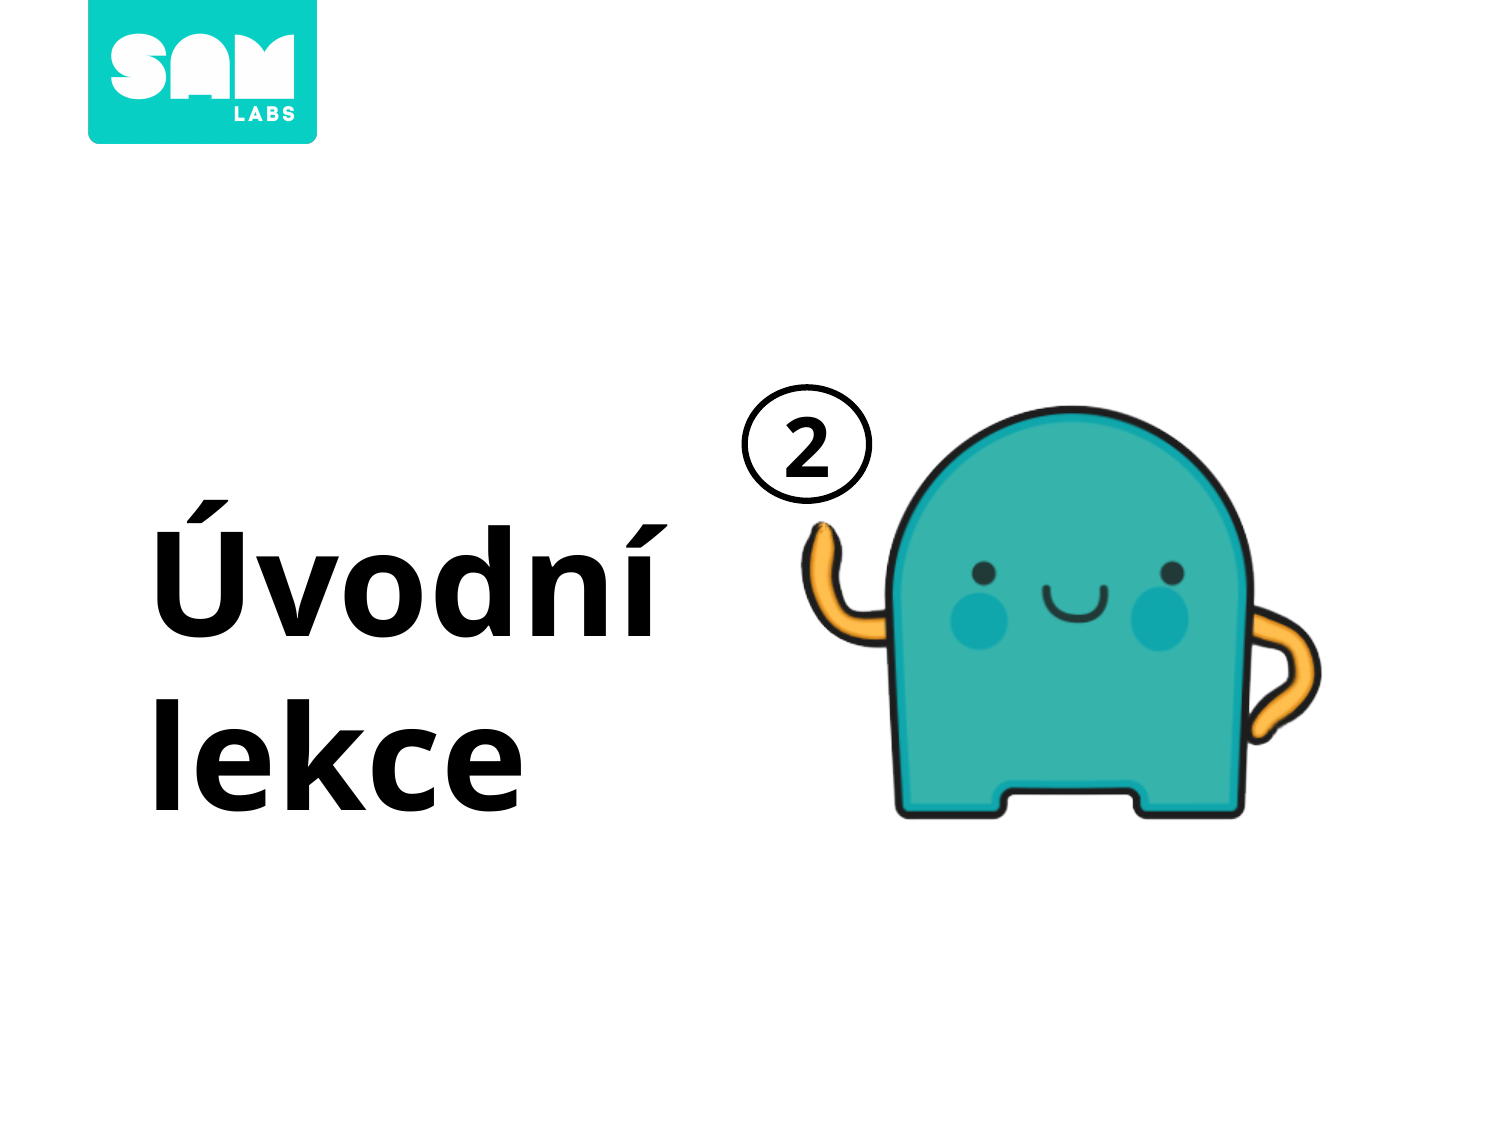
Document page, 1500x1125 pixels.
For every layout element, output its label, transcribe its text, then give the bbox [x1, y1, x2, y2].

text_box Úvodní lekce [145, 485, 739, 569]
picture [29, 0, 317, 145]
picture [744, 352, 1366, 875]
